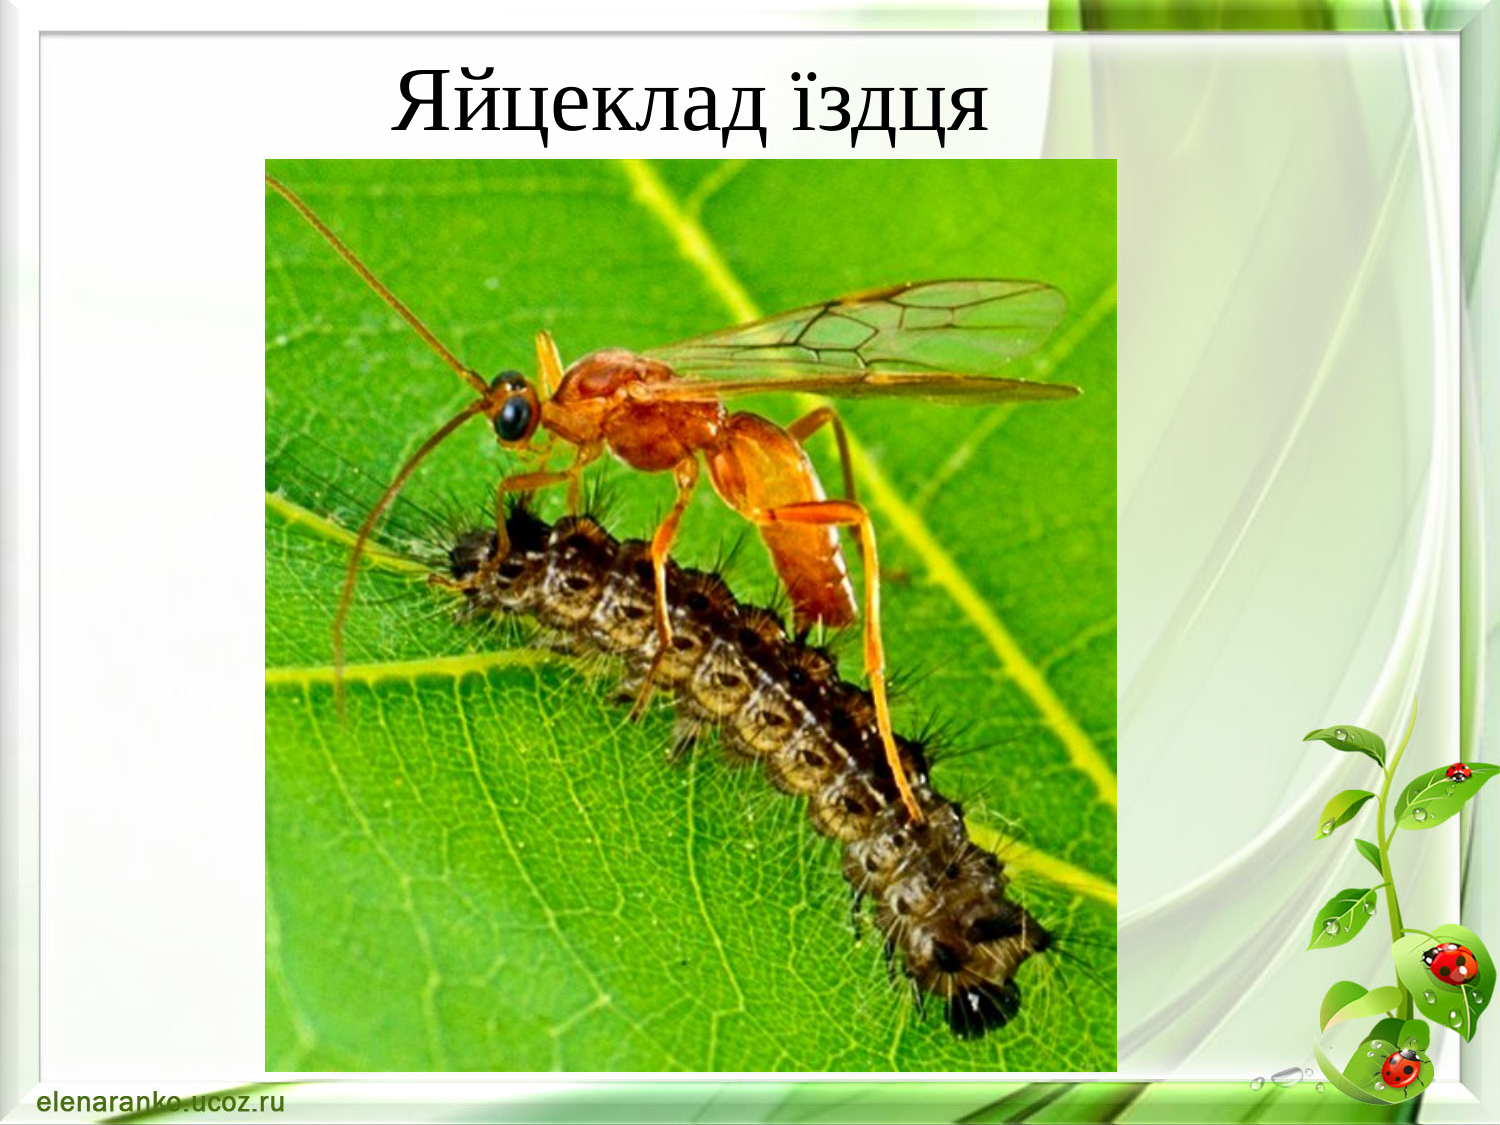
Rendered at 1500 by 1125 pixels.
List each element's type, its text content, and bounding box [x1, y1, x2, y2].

title Яйцеклад їздця [16, 0, 1367, 188]
picture [0, 0, 1500, 1125]
